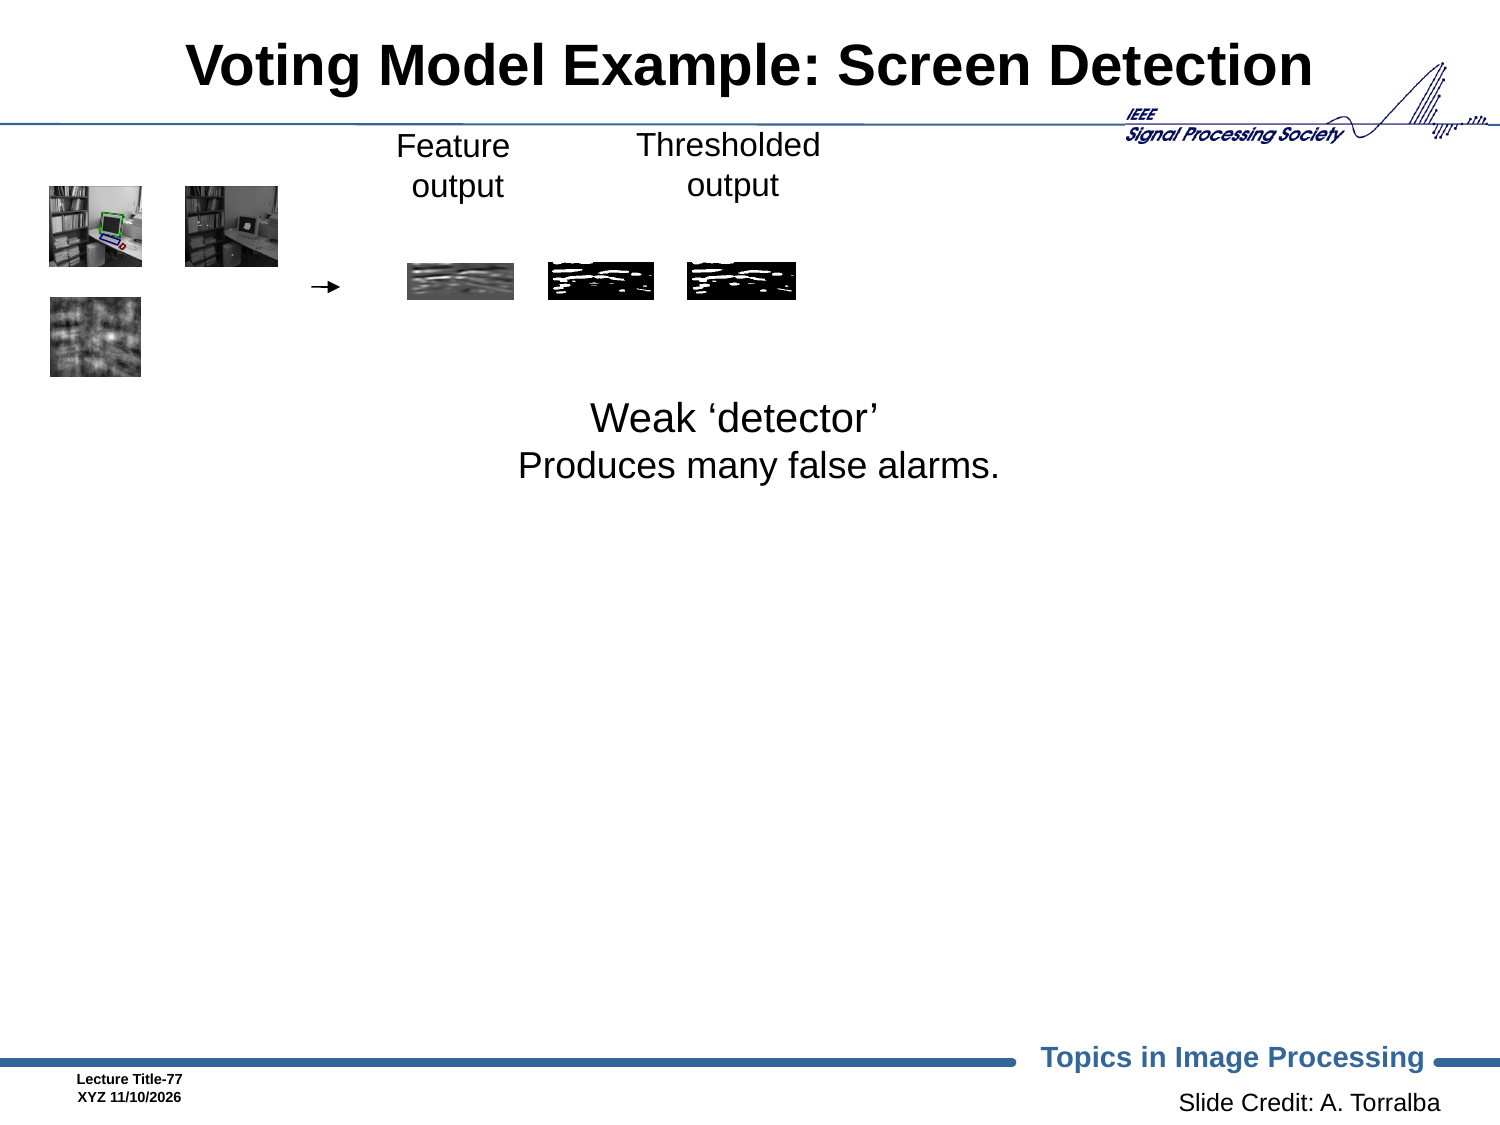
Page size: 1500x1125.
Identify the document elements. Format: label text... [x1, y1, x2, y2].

picture [341, 198, 843, 370]
text_box Weak ‘detector’ [575, 383, 894, 433]
text_box Feature output [381, 116, 535, 197]
picture [3, 168, 313, 404]
text_box [317, 280, 336, 294]
text_box Produces many false alarms. [503, 433, 1040, 493]
text_box Thresholded output [621, 115, 846, 203]
title Voting Model Example: Screen Detection [74, 0, 1426, 132]
picture [1125, 62, 1488, 144]
text_box Slide Credit: A. Torralba [1163, 1079, 1457, 1125]
